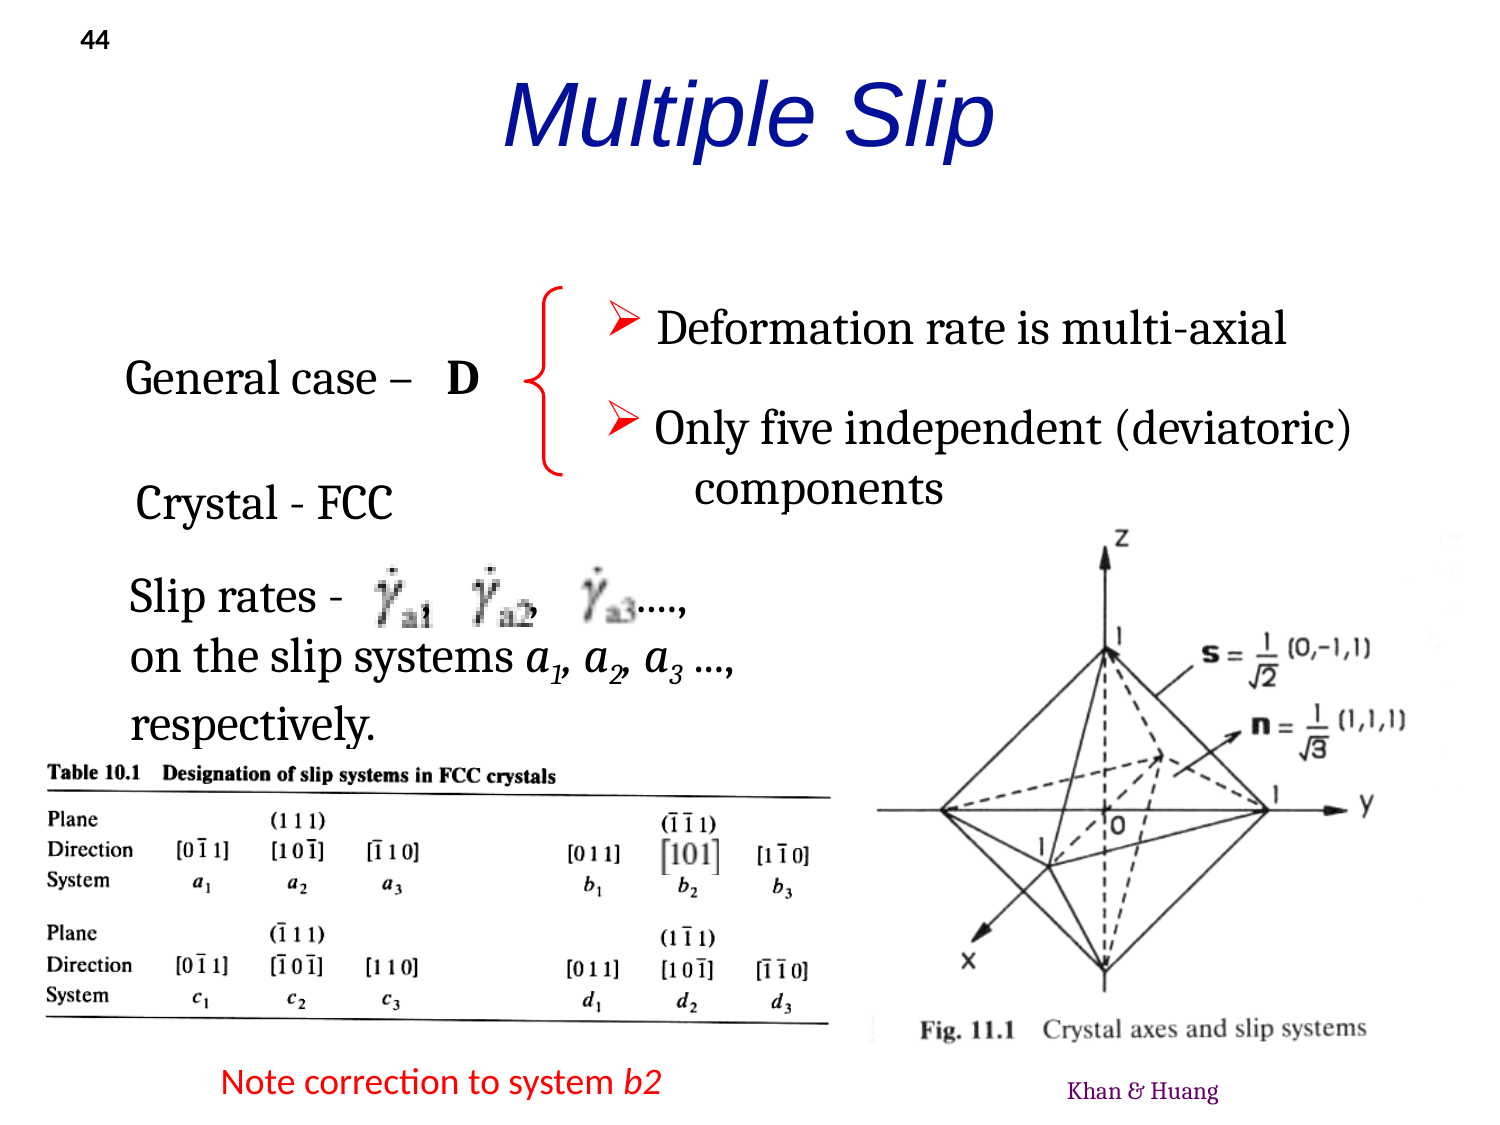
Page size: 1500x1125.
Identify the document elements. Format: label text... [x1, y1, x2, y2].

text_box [575, 553, 644, 632]
slide_number 44 [4, 12, 126, 76]
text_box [37, 749, 876, 1044]
text_box General case – D [110, 337, 495, 413]
text_box Slip rates - , , ...., on the slip systems a1, a2, a3 ..., respectively. [115, 555, 782, 748]
text_box Khan & Huang [1052, 1083, 1234, 1112]
text_box Only five independent (deviatoric) components [589, 387, 1380, 523]
text_box Crystal - FCC [121, 462, 409, 538]
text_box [464, 552, 543, 636]
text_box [367, 552, 442, 636]
text_box Multiple Slip [487, 47, 1013, 173]
picture [787, 512, 1463, 1074]
text_box Deformation rate is multi-axial [590, 287, 1303, 363]
text_box Note correction to system b2 [205, 1052, 677, 1110]
text_box [525, 287, 563, 475]
